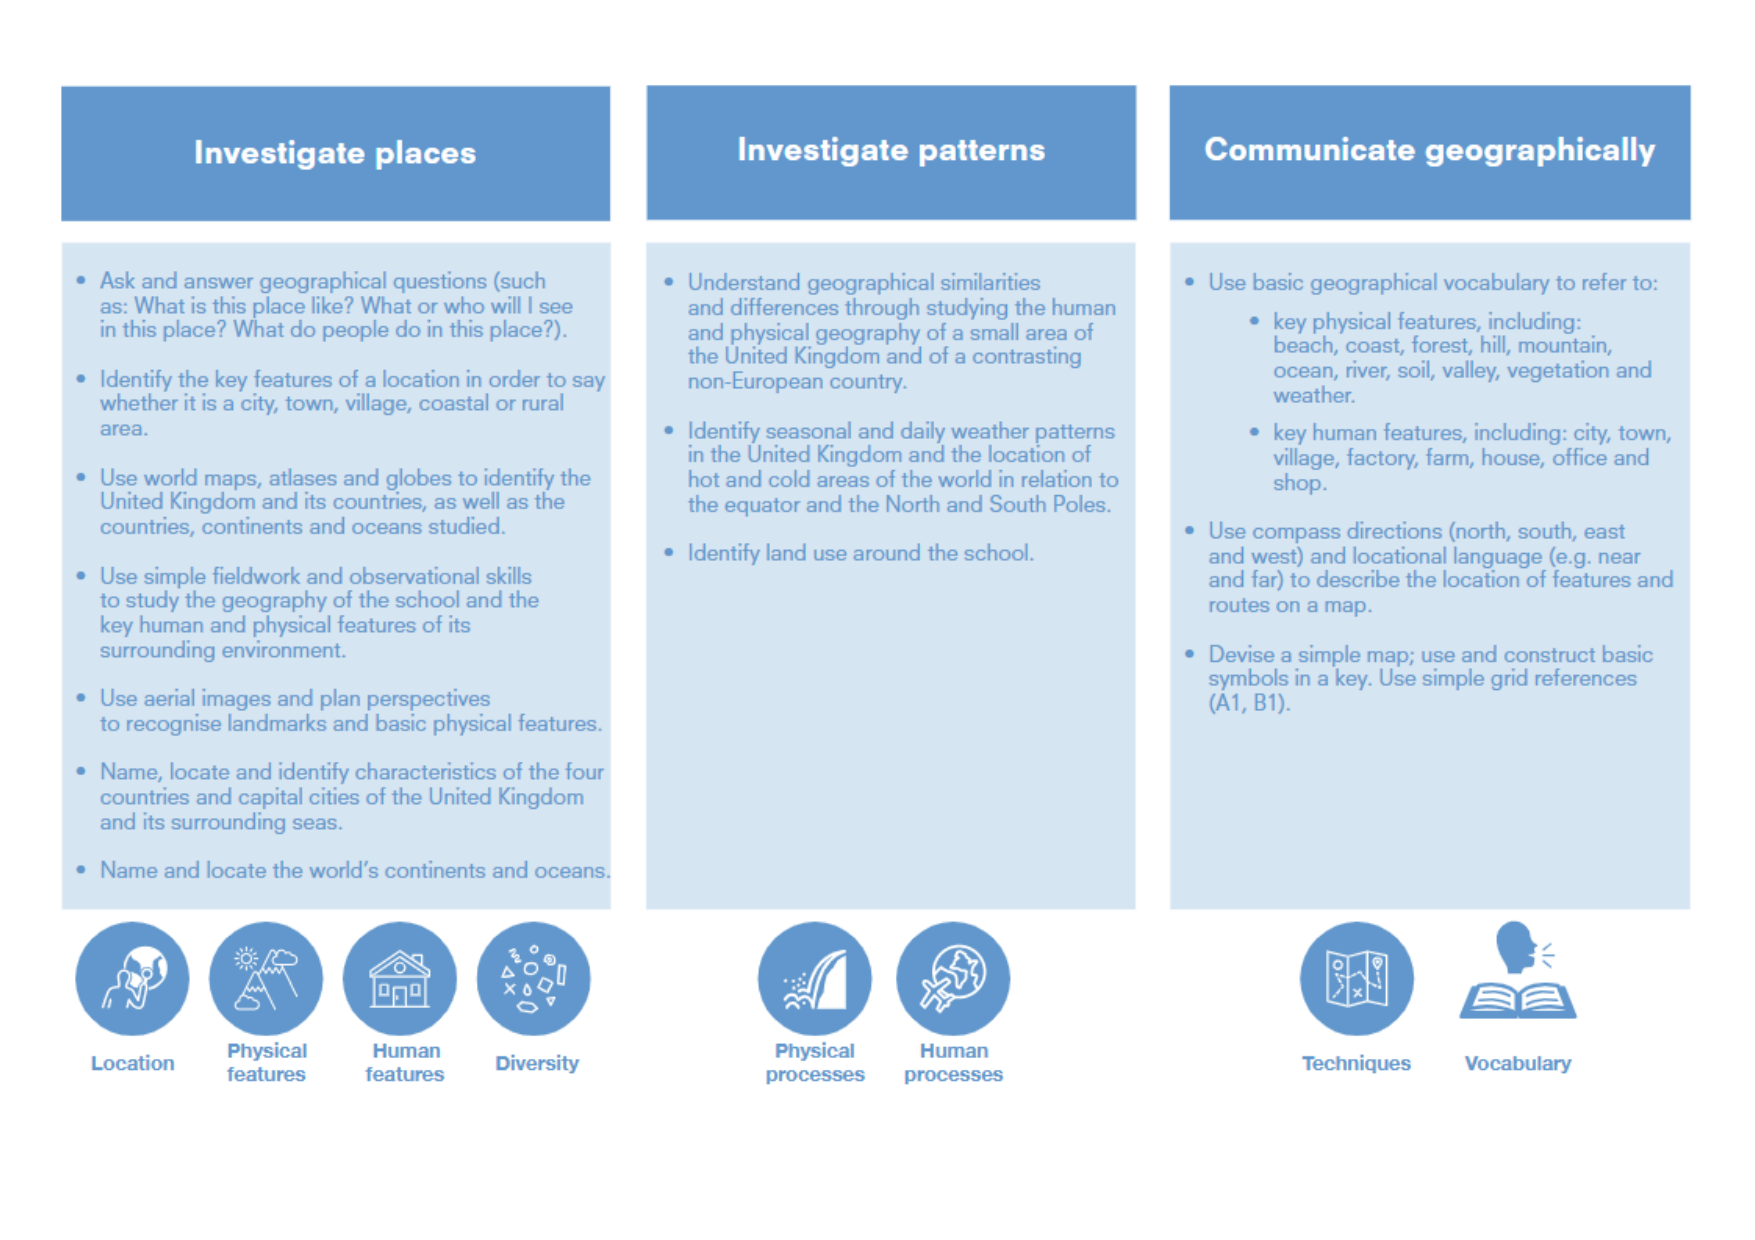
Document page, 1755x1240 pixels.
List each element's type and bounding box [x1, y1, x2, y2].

picture [35, 73, 1719, 1109]
